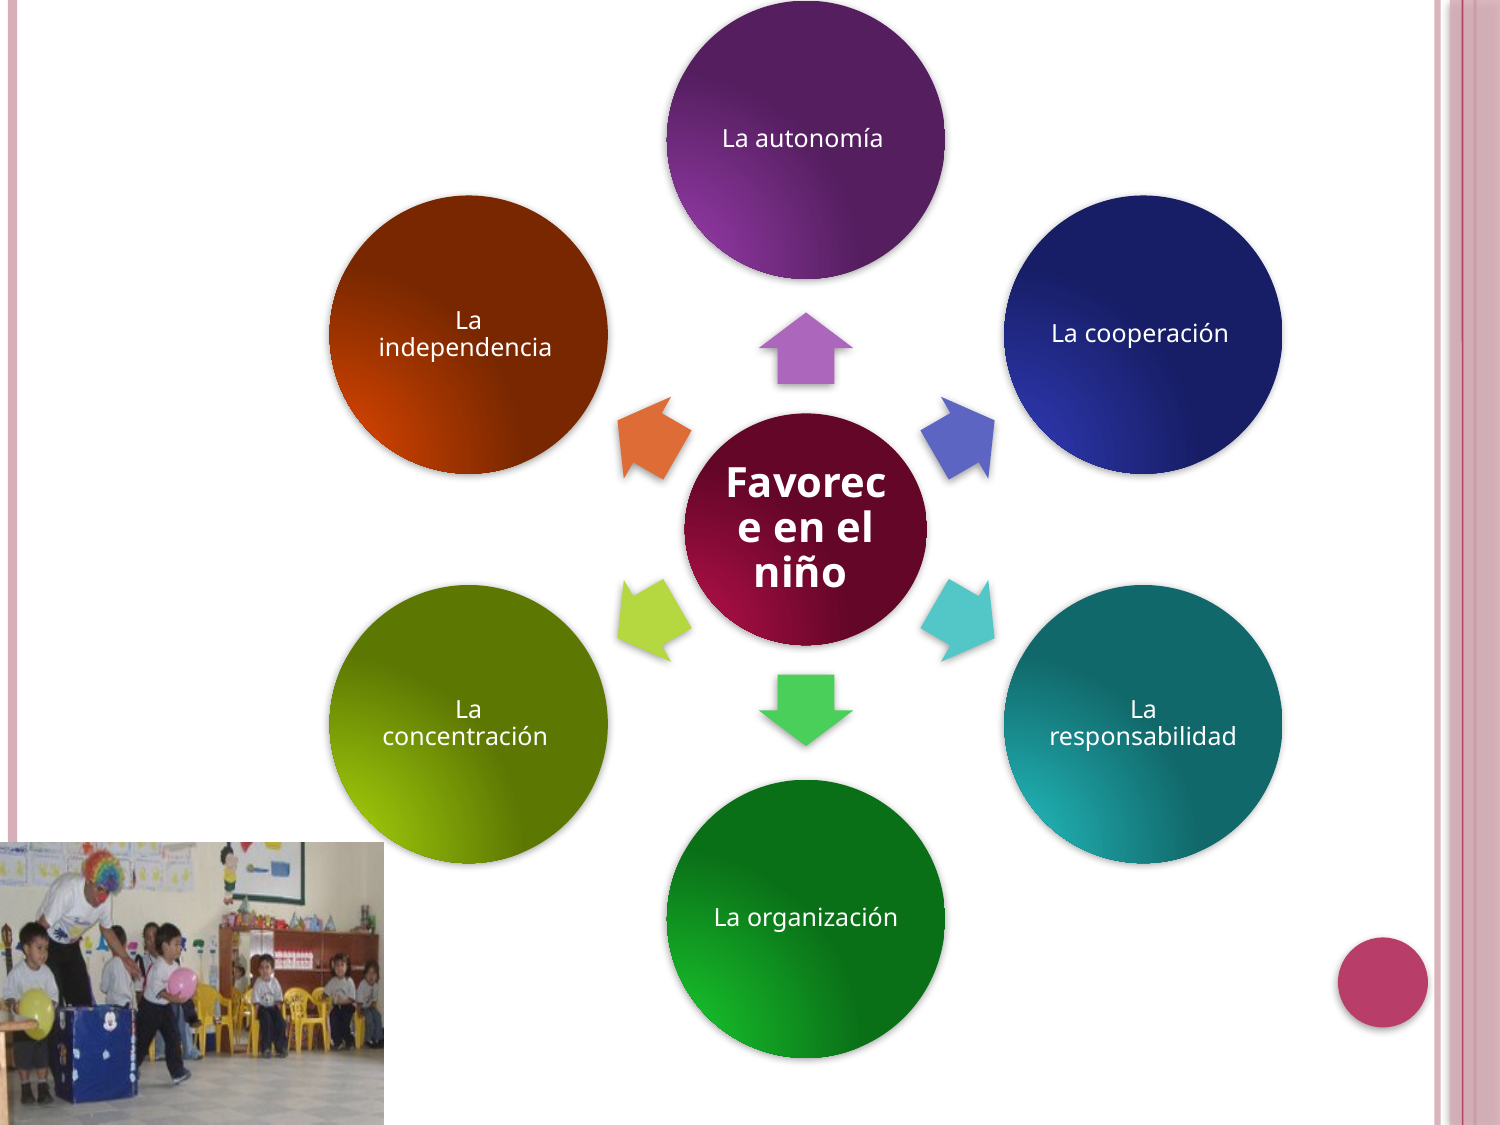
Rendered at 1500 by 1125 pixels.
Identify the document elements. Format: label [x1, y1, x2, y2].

picture [0, 842, 385, 1125]
text_box [111, 0, 1500, 1060]
